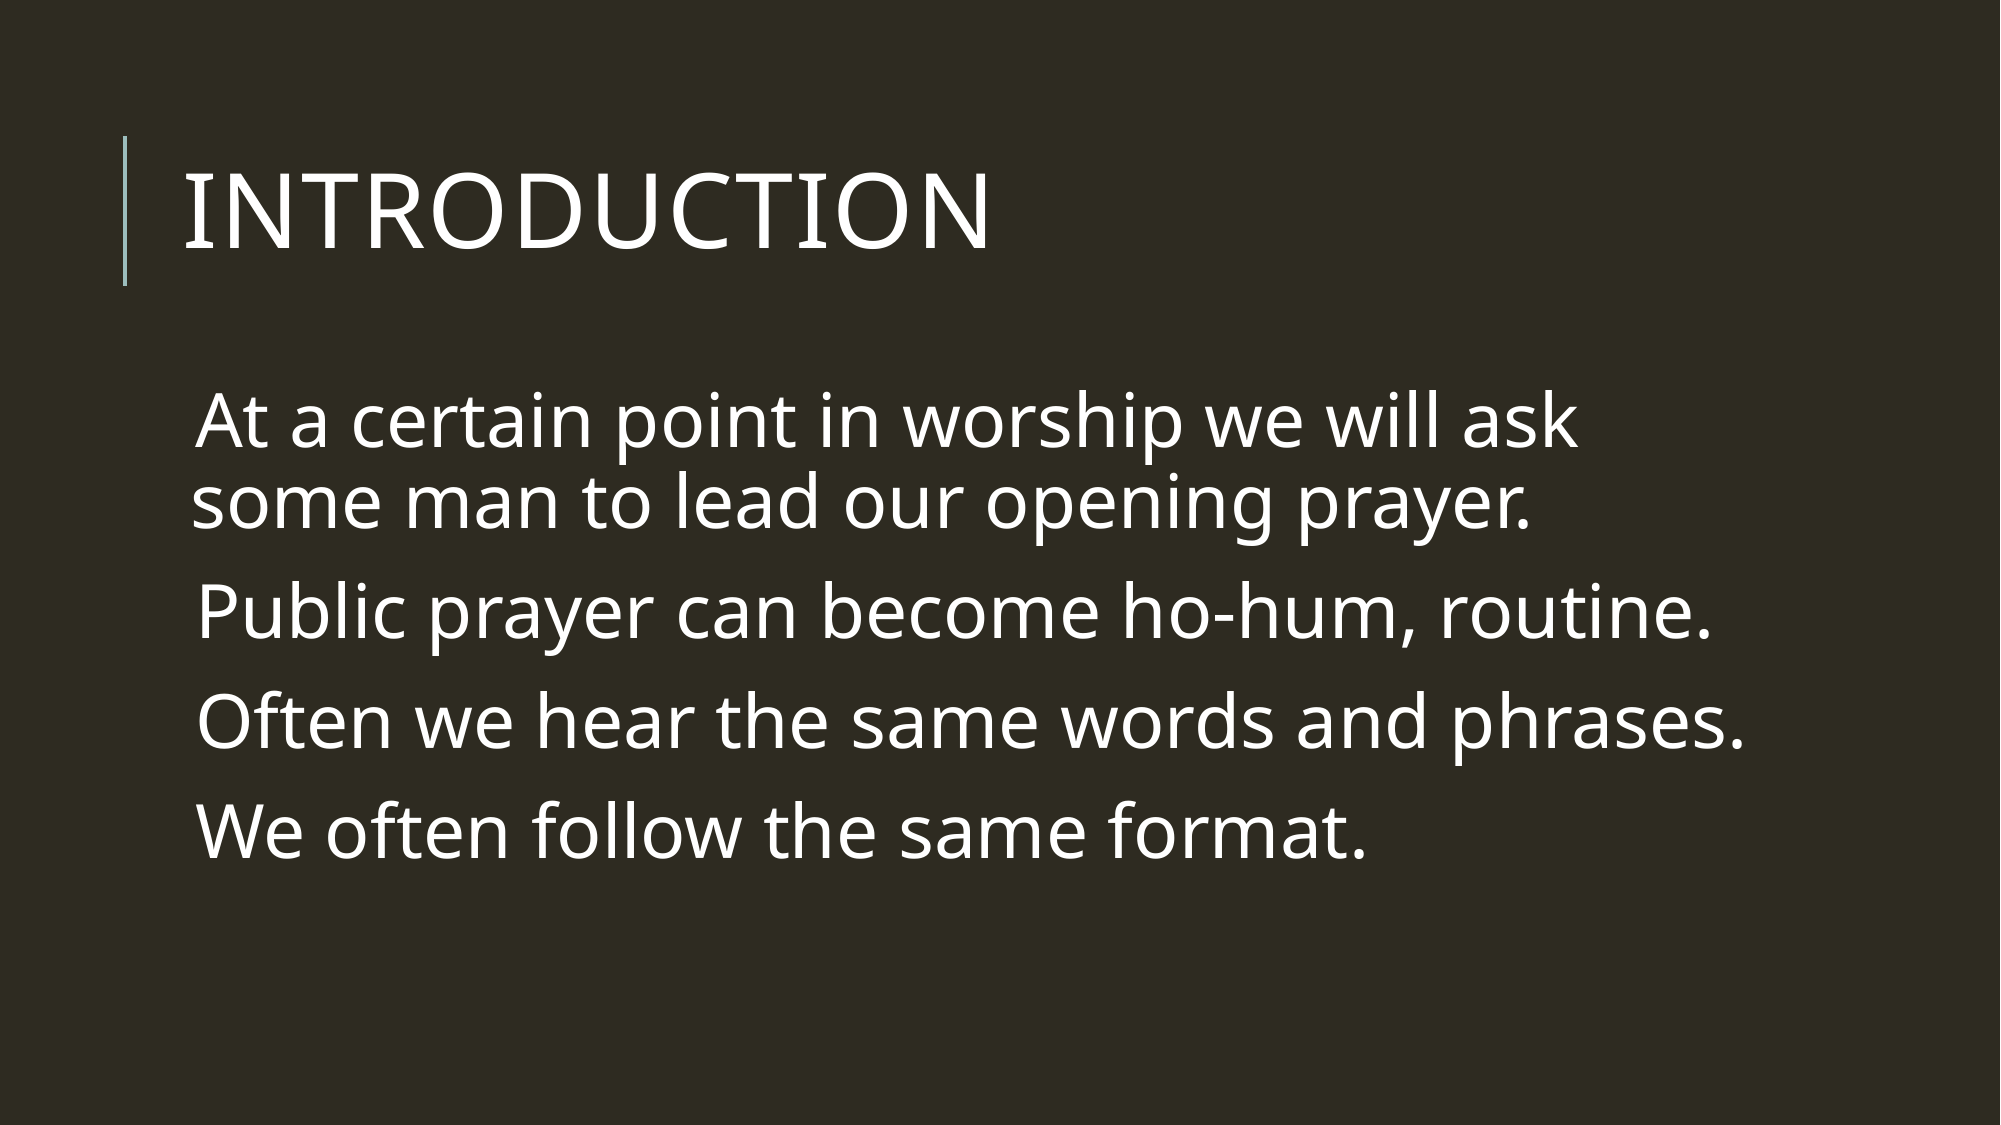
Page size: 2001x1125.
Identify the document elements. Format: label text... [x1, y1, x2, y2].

title introduction [168, 96, 1763, 342]
list At a certain point in worship we will ask some man to lead our opening prayer. Public prayer can become ho-hum, routine. Often we hear the same words and phrases. We often follow the same format. [168, 375, 1763, 1035]
